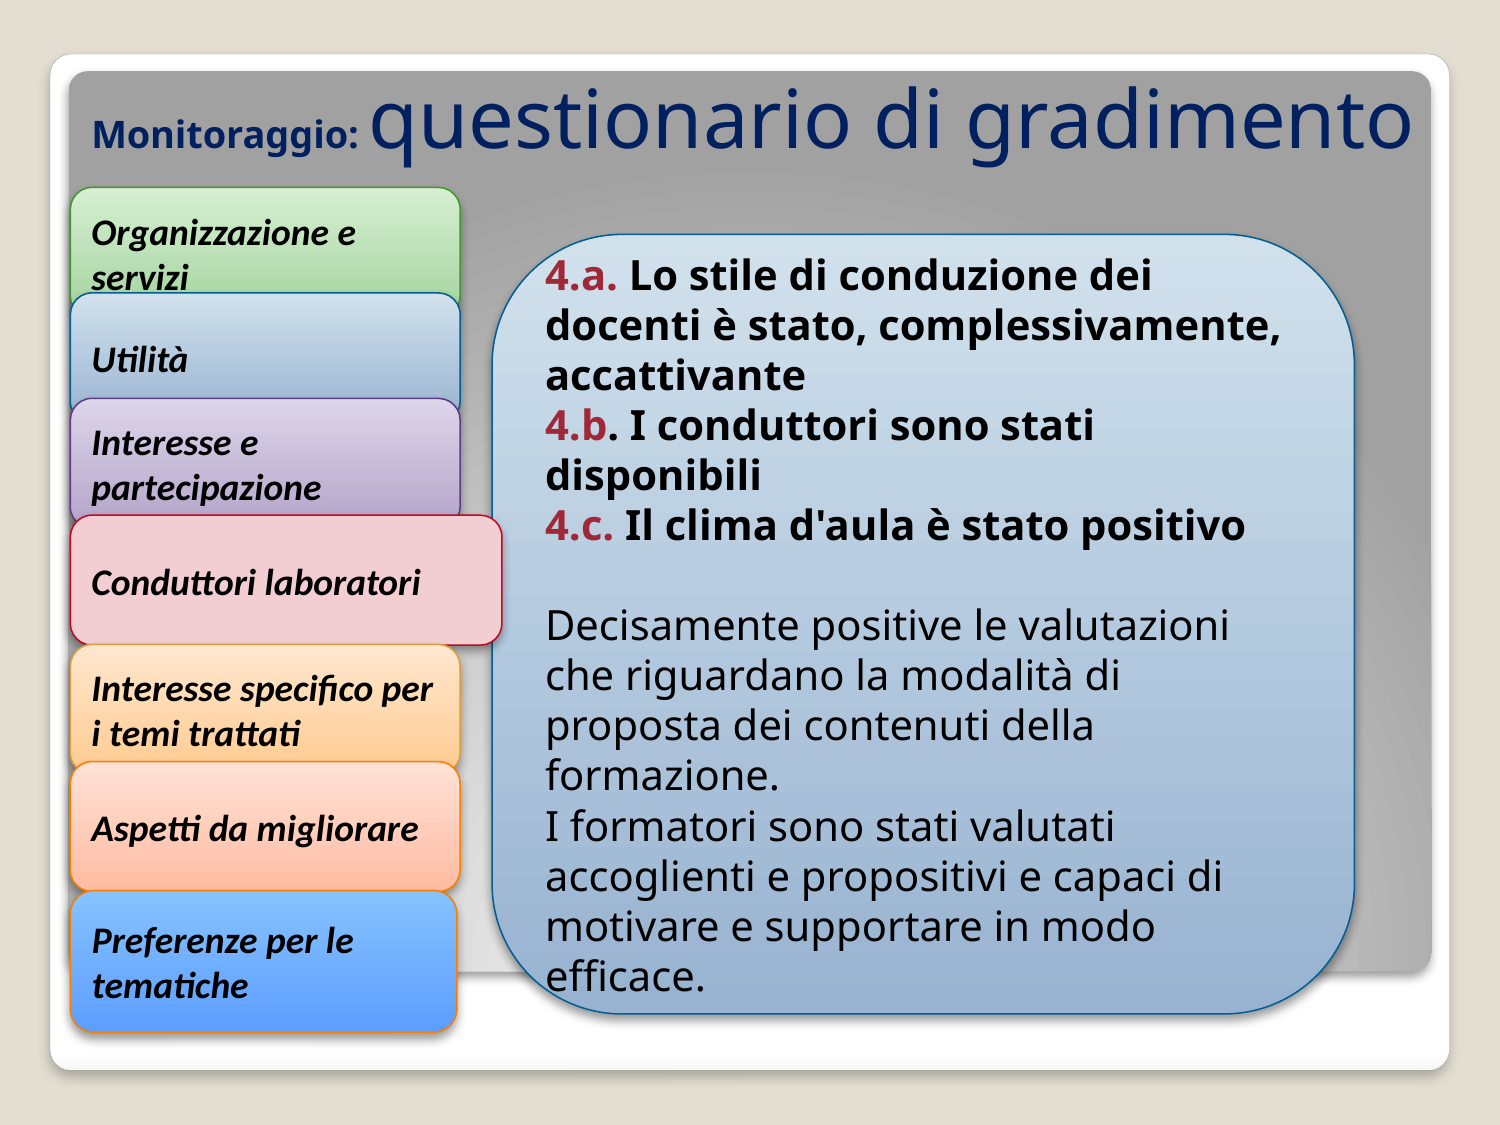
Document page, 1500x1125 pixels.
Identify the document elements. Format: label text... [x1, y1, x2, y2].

text_box Preferenze per le tematiche [69, 889, 458, 1034]
text_box Monitoraggio: questionario di gradimento [76, 0, 1459, 173]
text_box Interesse specifico per i temi trattati [69, 643, 461, 767]
text_box Aspetti da migliorare [69, 760, 461, 892]
text_box Conduttori laboratori [69, 514, 503, 646]
text_box Interesse e partecipazione [69, 397, 461, 520]
text_box 4.a. Lo stile di conduzione dei docenti è stato, complessivamente, accattivante 4.b. I conduttori sono stati disponibili 4.c. Il clima d'aula è stato positivo Decisamente positive le valutazioni che riguardano la modalità di proposta dei contenuti della formazione. I formatori sono stati valutati accoglienti e propositivi e capaci di motivare e supportare in modo efficace. [491, 233, 1356, 1015]
text_box Organizzazione e servizi [69, 186, 461, 302]
text_box Utilità [69, 292, 461, 408]
